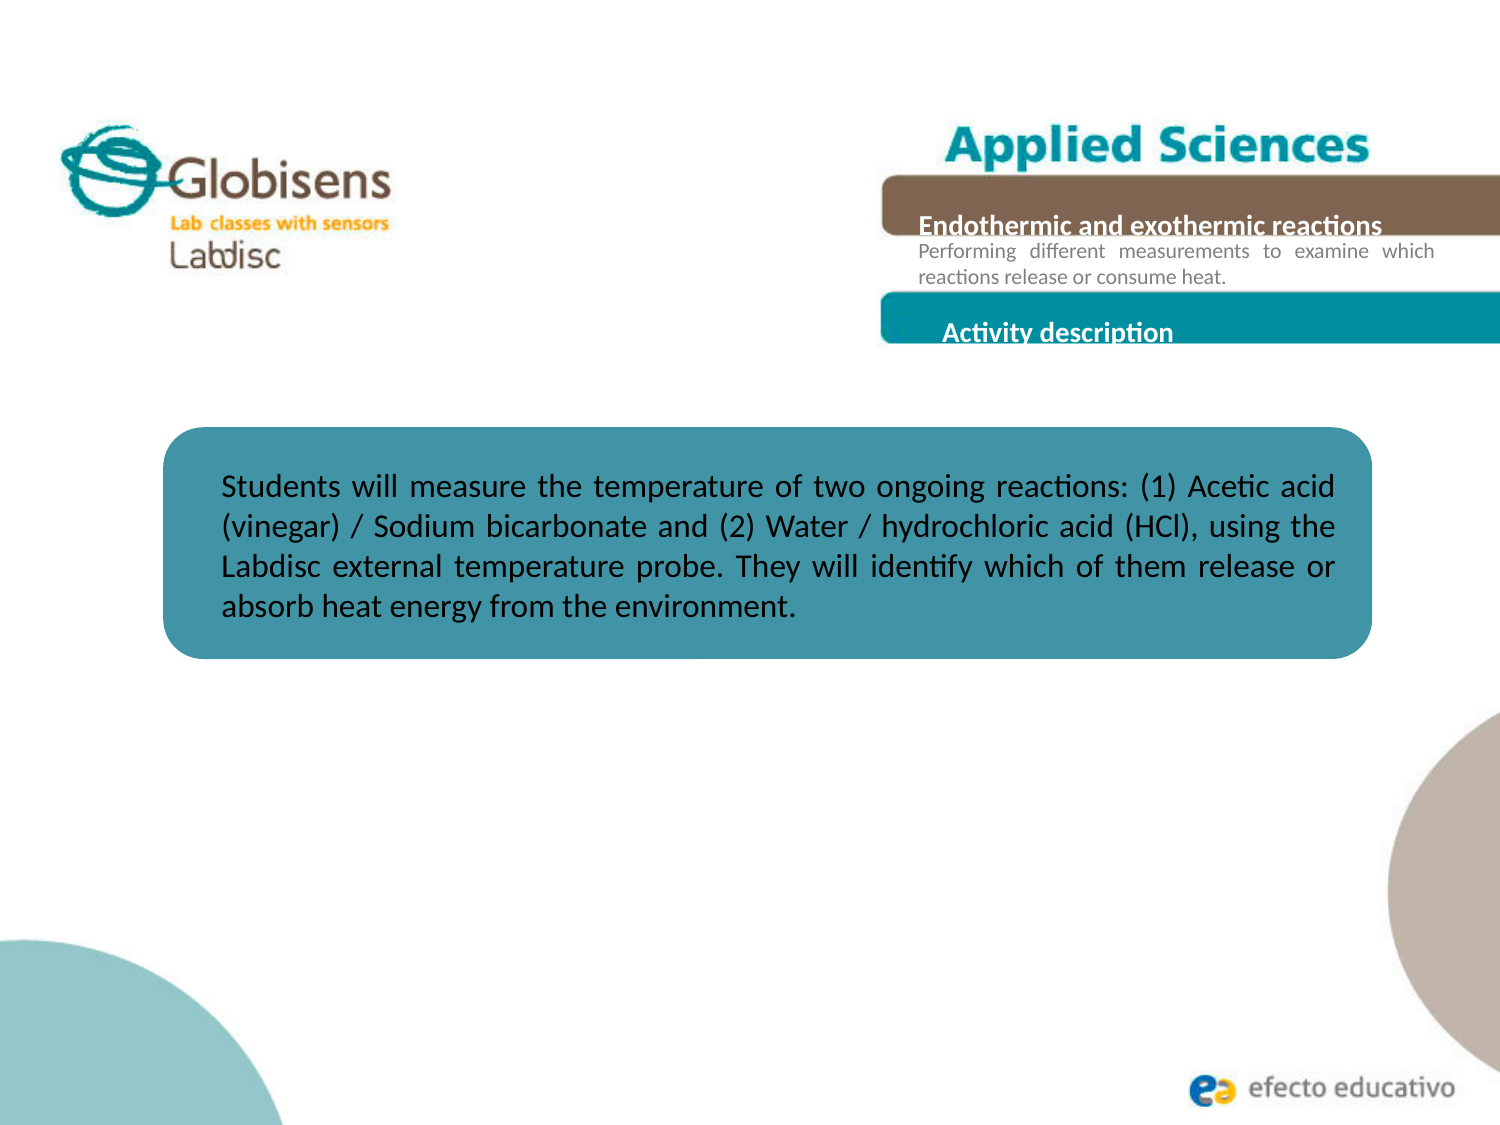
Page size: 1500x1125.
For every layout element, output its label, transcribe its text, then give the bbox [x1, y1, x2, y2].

picture [0, 0, 1500, 1125]
text_box Endothermic and exothermic reactions [903, 192, 1500, 261]
text_box Performing different measurements to examine which reactions release or consume heat. [903, 228, 1451, 296]
text_box Activity description [927, 305, 1500, 374]
text_box Students will measure the temperature of two ongoing reactions: (1) Acetic acid (vinegar) / Sodium bicarbonate and (2) Water / hydrochloric acid (HCl), using the Labdisc external temperature probe. They will identify which of them release or absorb heat energy from the environment. [206, 456, 1353, 632]
text_box [163, 427, 1373, 660]
